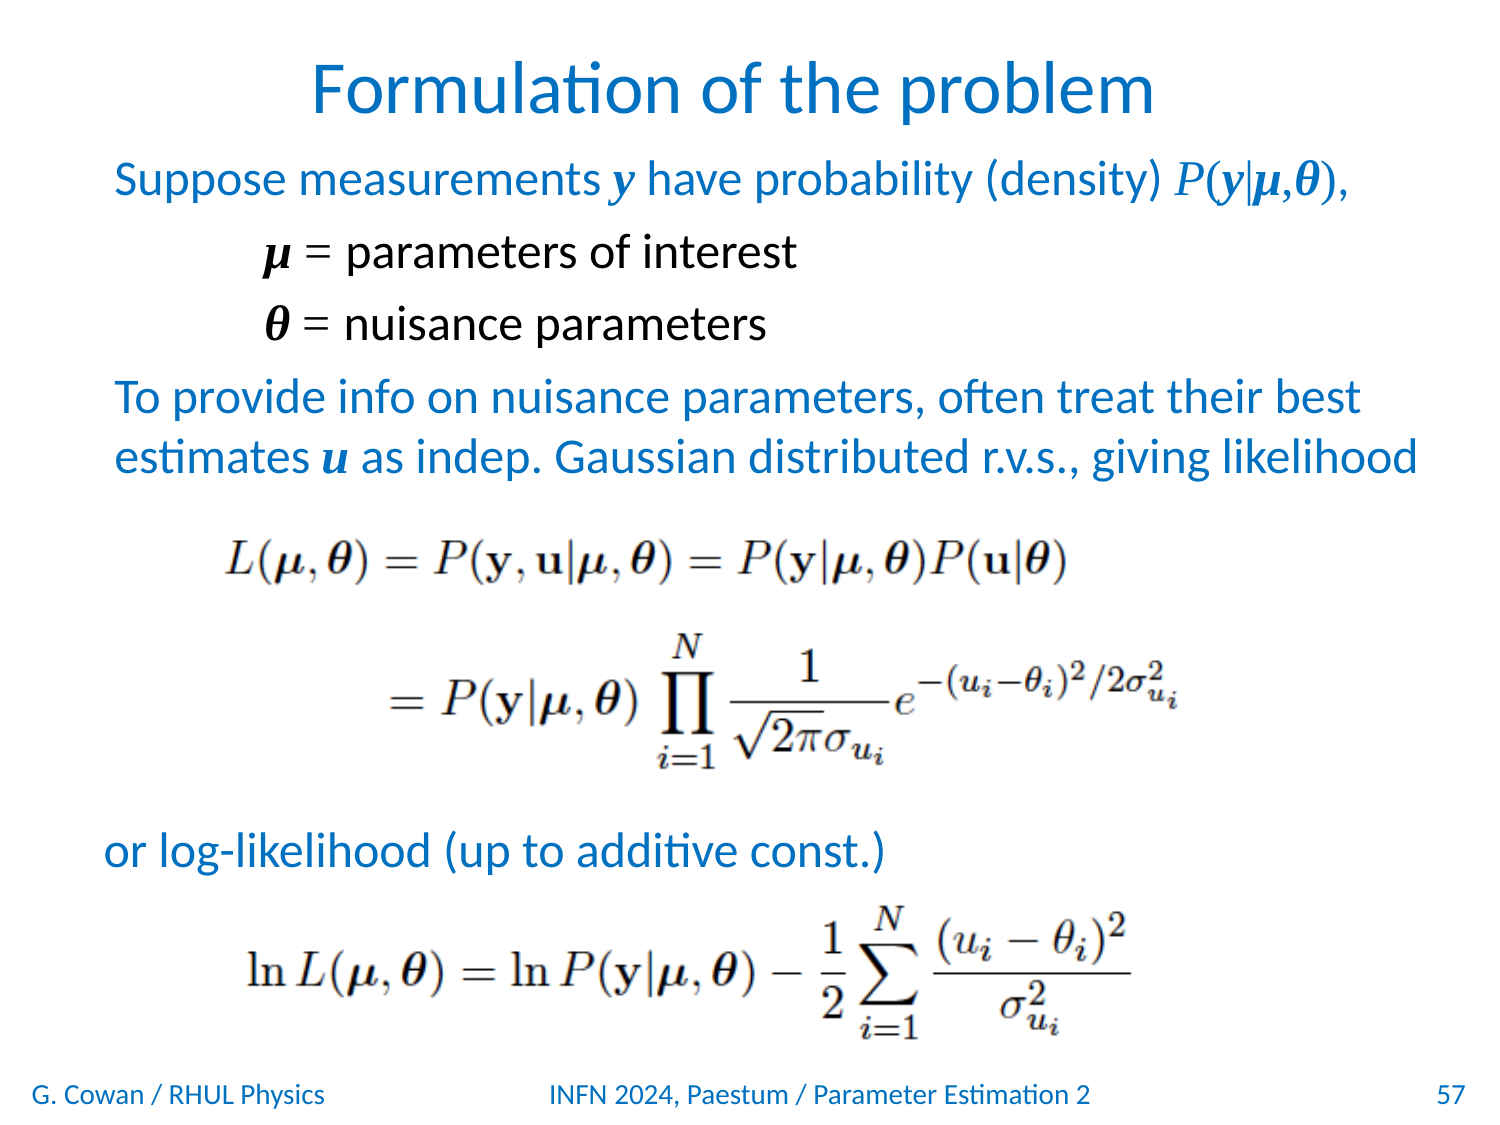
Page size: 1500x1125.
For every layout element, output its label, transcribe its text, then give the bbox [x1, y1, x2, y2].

slide_number 57 [1130, 1062, 1481, 1123]
picture [230, 891, 1139, 1052]
picture [384, 628, 1189, 777]
footer INFN 2024, Paestum / Parameter Estimation 2 [311, 1062, 1130, 1123]
text_box Suppose measurements y have probability (density) P(y|μ,θ), μ = parameters of interest θ = nuisance parameters To provide info on nuisance parameters, often treat their best estimates u as indep. Gaussian distributed r.v.s., giving likelihood [99, 138, 1434, 491]
slide_number G. Cowan / RHUL Physics [16, 1062, 311, 1123]
text_box or log-likelihood (up to additive const.) [88, 809, 902, 885]
picture [213, 504, 1077, 612]
text_box Formulation of the problem [58, 32, 1411, 136]
